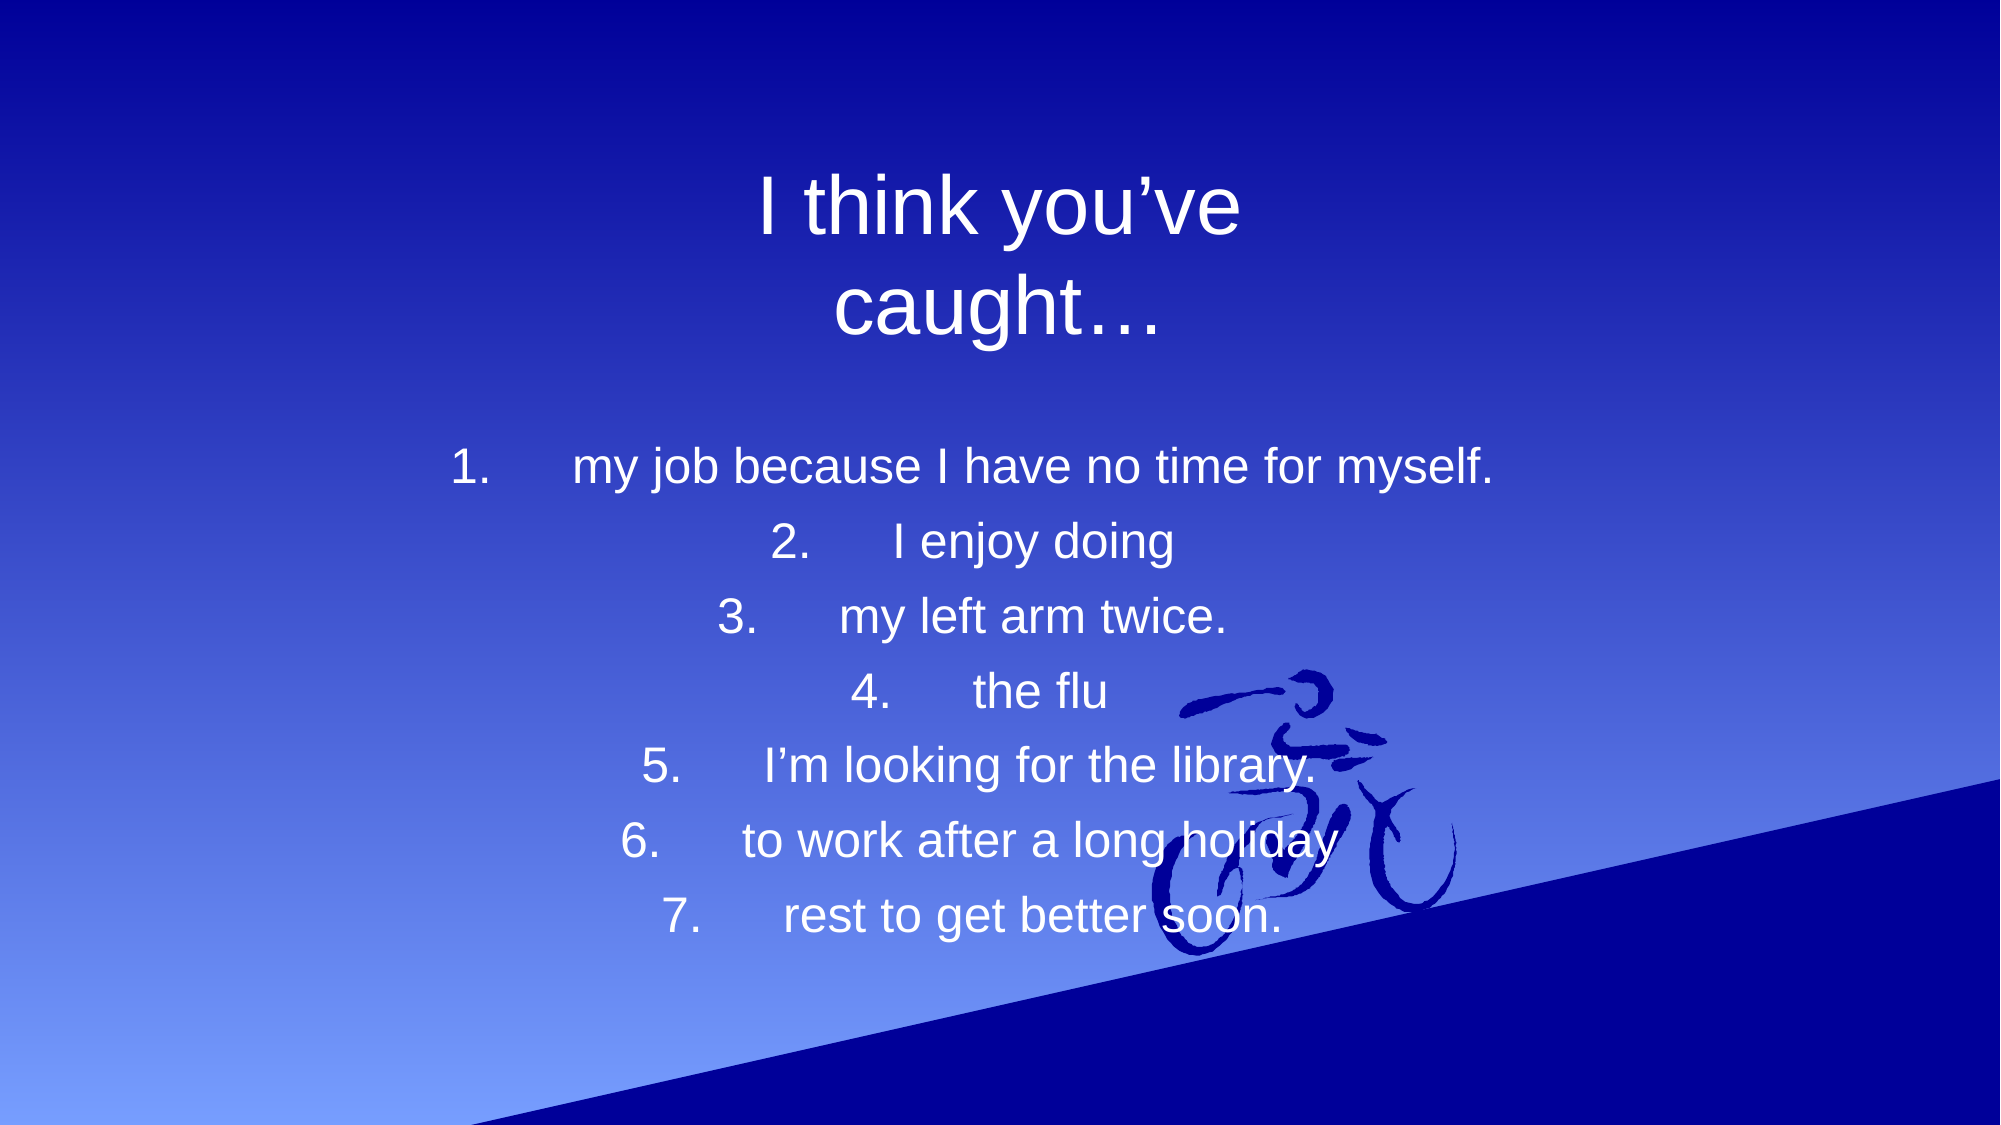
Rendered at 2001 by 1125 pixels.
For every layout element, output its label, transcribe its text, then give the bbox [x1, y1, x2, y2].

list I think you’ve caught… [574, 143, 1426, 432]
text_box my job because I have no time for myself. I enjoy doing my left arm twice. the flu I’m looking for the library. to work after a long holiday rest to get better soon. [117, 432, 1843, 600]
list I think you’ve caught… [574, 600, 1426, 858]
